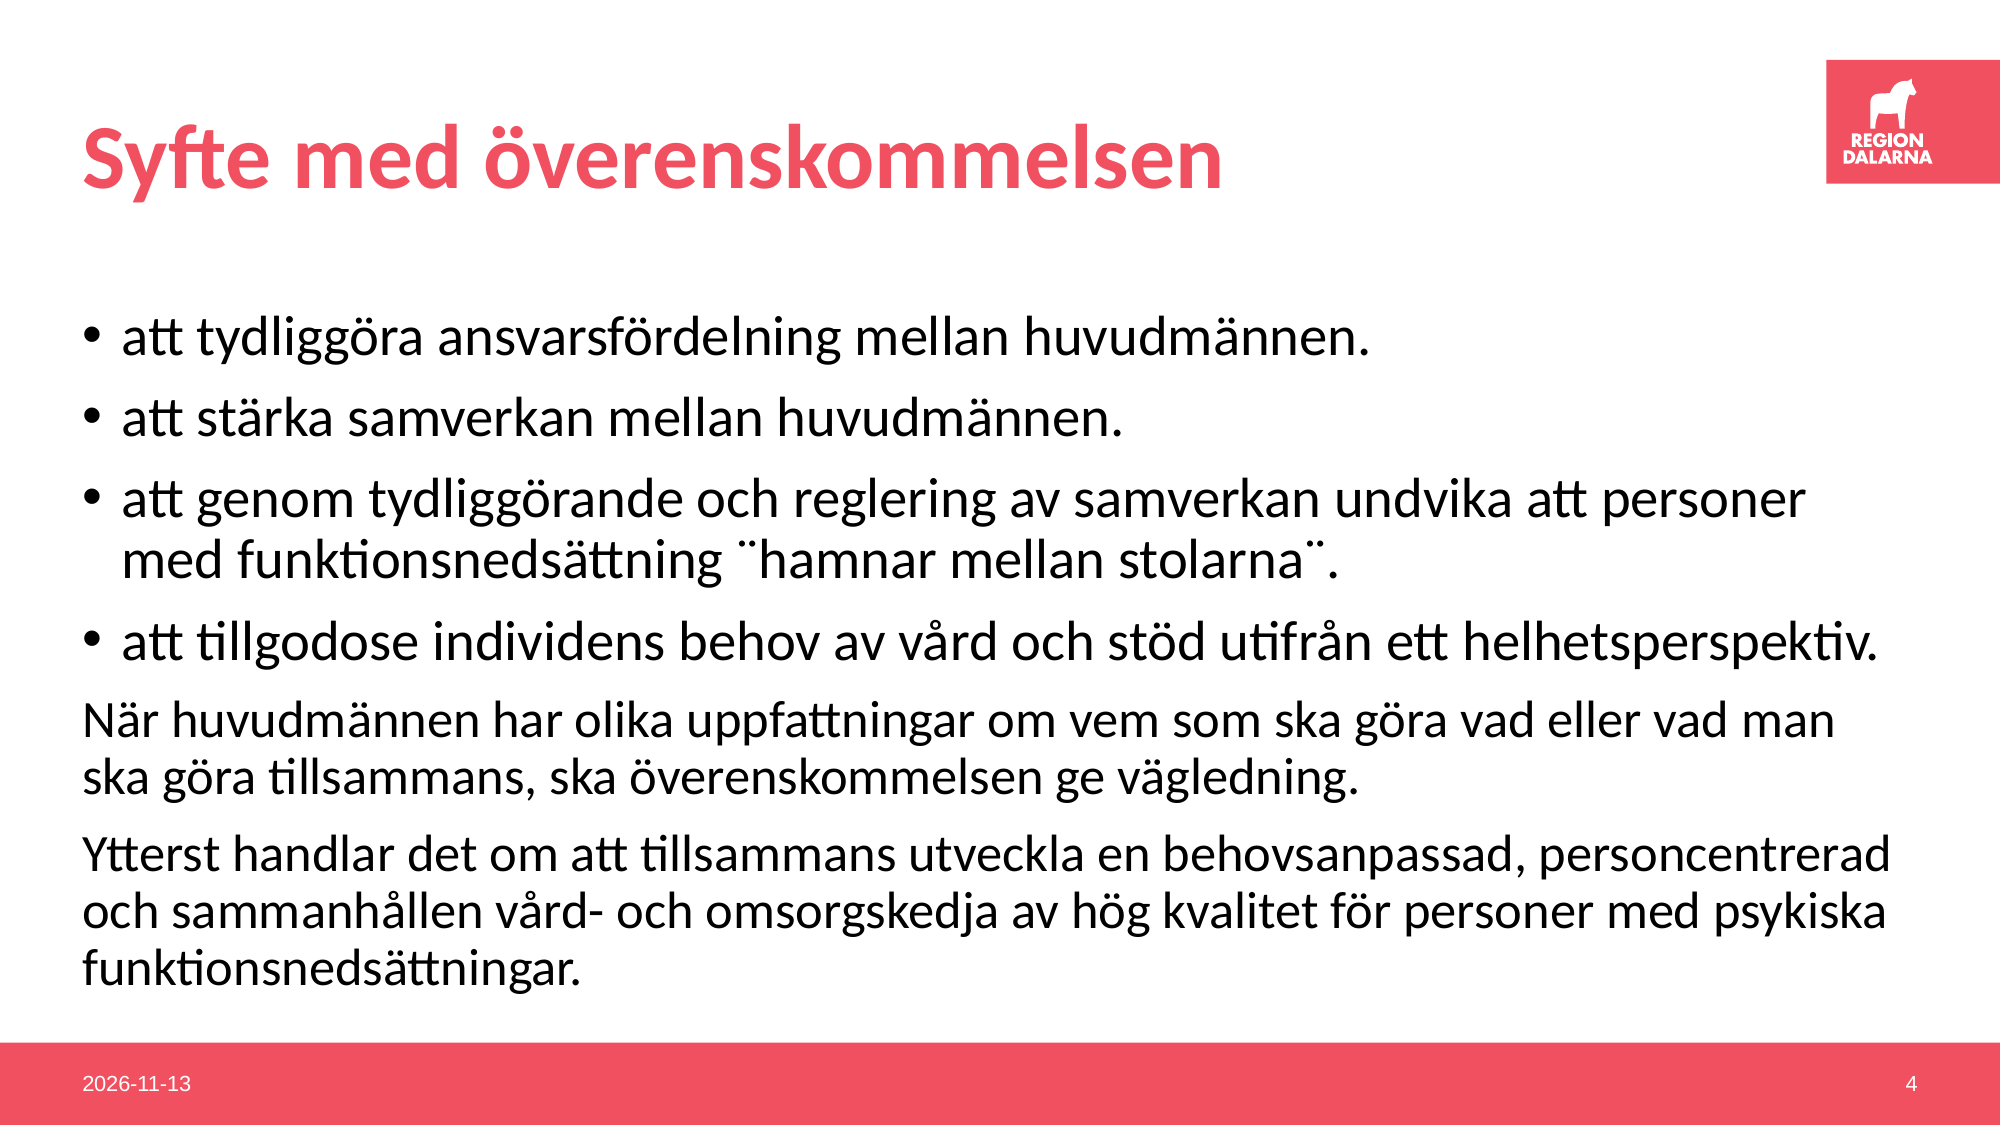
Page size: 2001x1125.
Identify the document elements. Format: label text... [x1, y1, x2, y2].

title Syfte med överenskommelsen [67, 59, 1810, 259]
slide_number 4 [1482, 1042, 1933, 1124]
list att tydliggöra ansvarsfördelning mellan huvudmännen. att stärka samverkan mellan huvudmännen. att genom tydliggörande och reglering av samverkan undvika att personer med funktionsnedsättning ¨hamnar mellan stolarna¨. att tillgodose individens behov av vård och stöd utifrån ett helhetsperspektiv. När huvudmännen har olika uppfattningar om vem som ska göra vad eller vad man ska göra tillsammans, ska överenskommelsen ge vägledning. Ytterst handlar det om att tillsammans utveckla en behovsanpassad, personcentrerad och sammanhållen vård- och omsorgskedja av hög kvalitet för personer med psykiska funktionsnedsättningar. [67, 299, 1933, 1014]
footer [587, 1042, 1413, 1124]
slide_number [67, 1042, 518, 1124]
